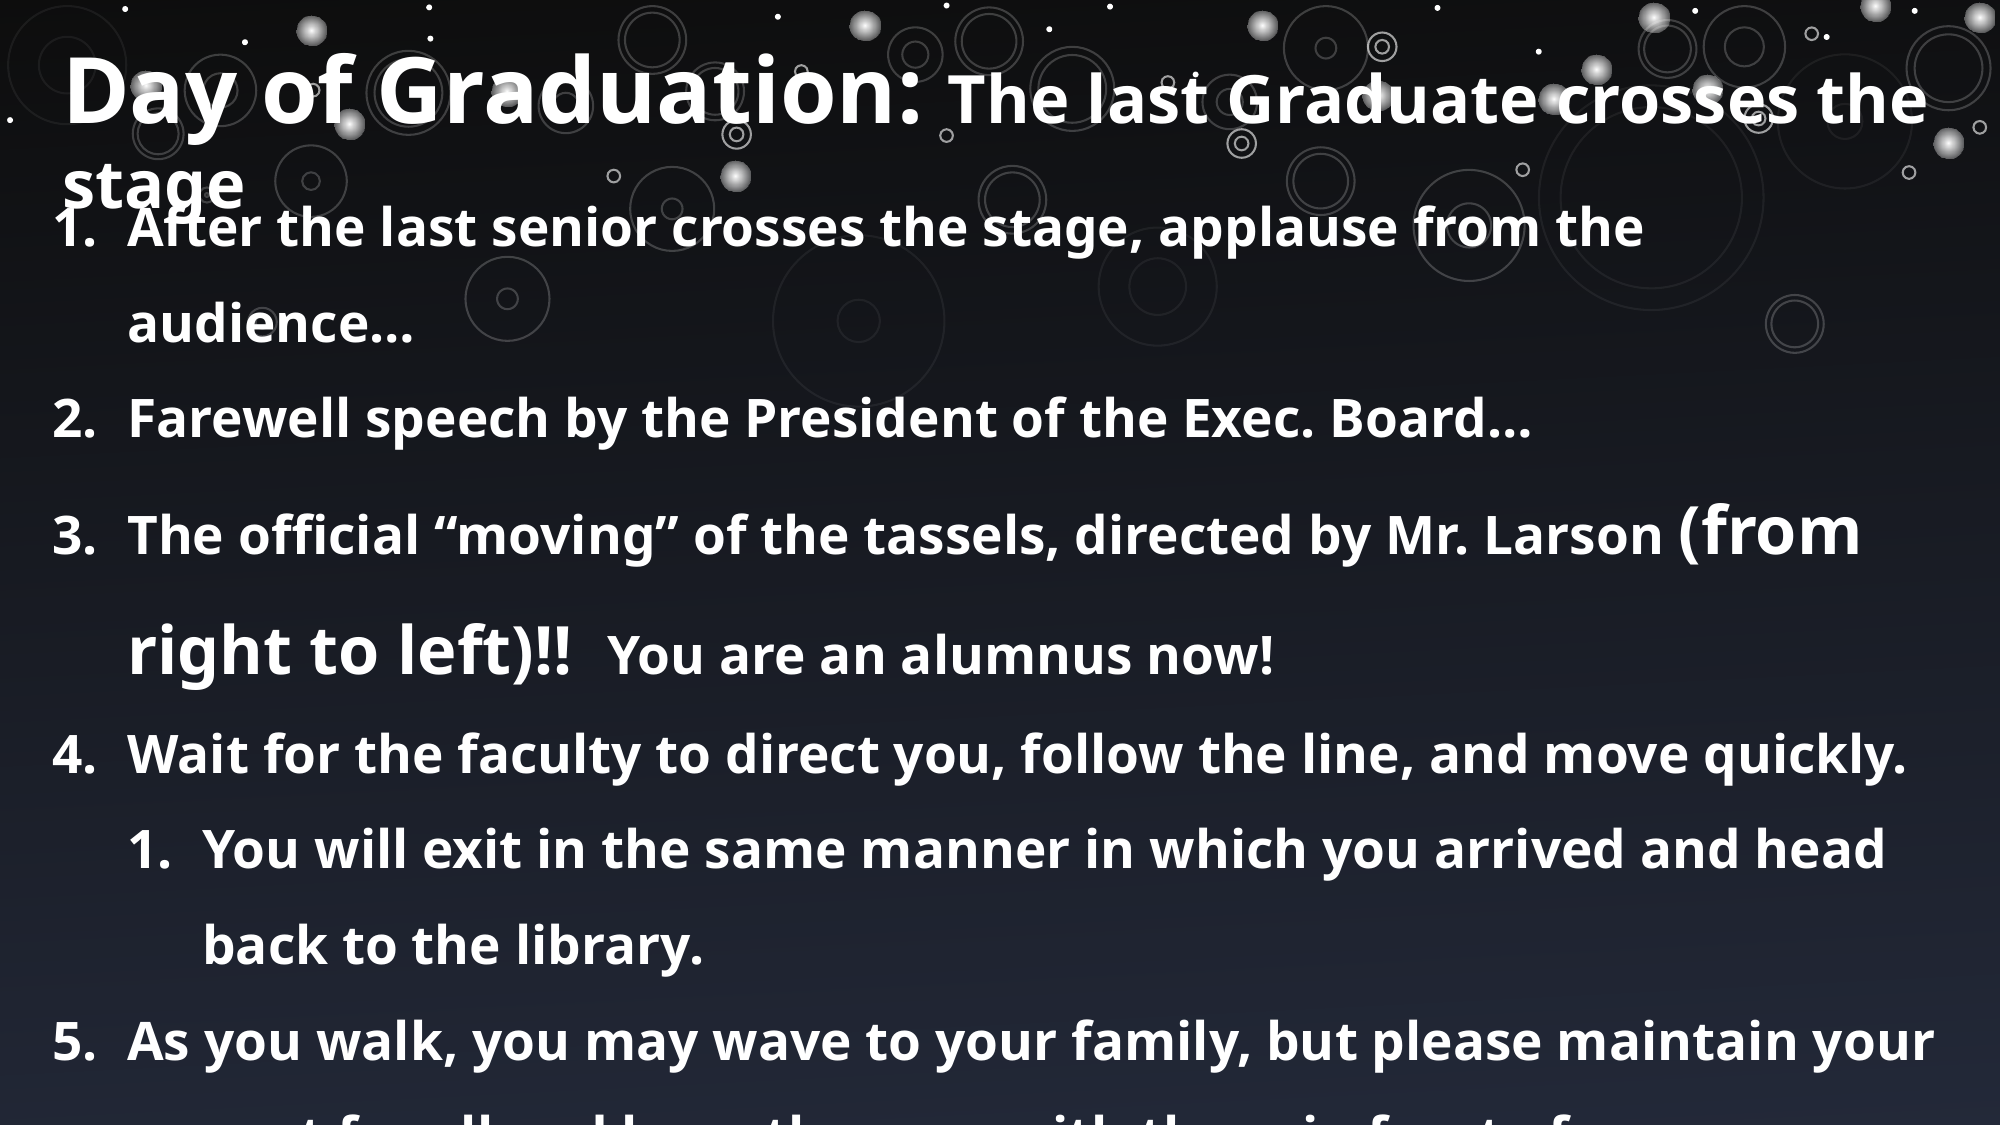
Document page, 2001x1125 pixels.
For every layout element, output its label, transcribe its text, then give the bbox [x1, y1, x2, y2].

text_box Day of Graduation: The last Graduate crosses the stage [47, 24, 1963, 153]
text_box After the last senior crosses the stage, applause from the audience… Farewell speech by the President of the Exec. Board… The official “moving” of the tassels, directed by Mr. Larson (from right to left)!! You are an alumnus now! Wait for the faculty to direct you, follow the line, and move quickly. You will exit in the same manner in which you arrived and head back to the library. As you walk, you may wave to your family, but please maintain your respect for all and keep the pace with those in front of you. [37, 153, 1963, 1125]
